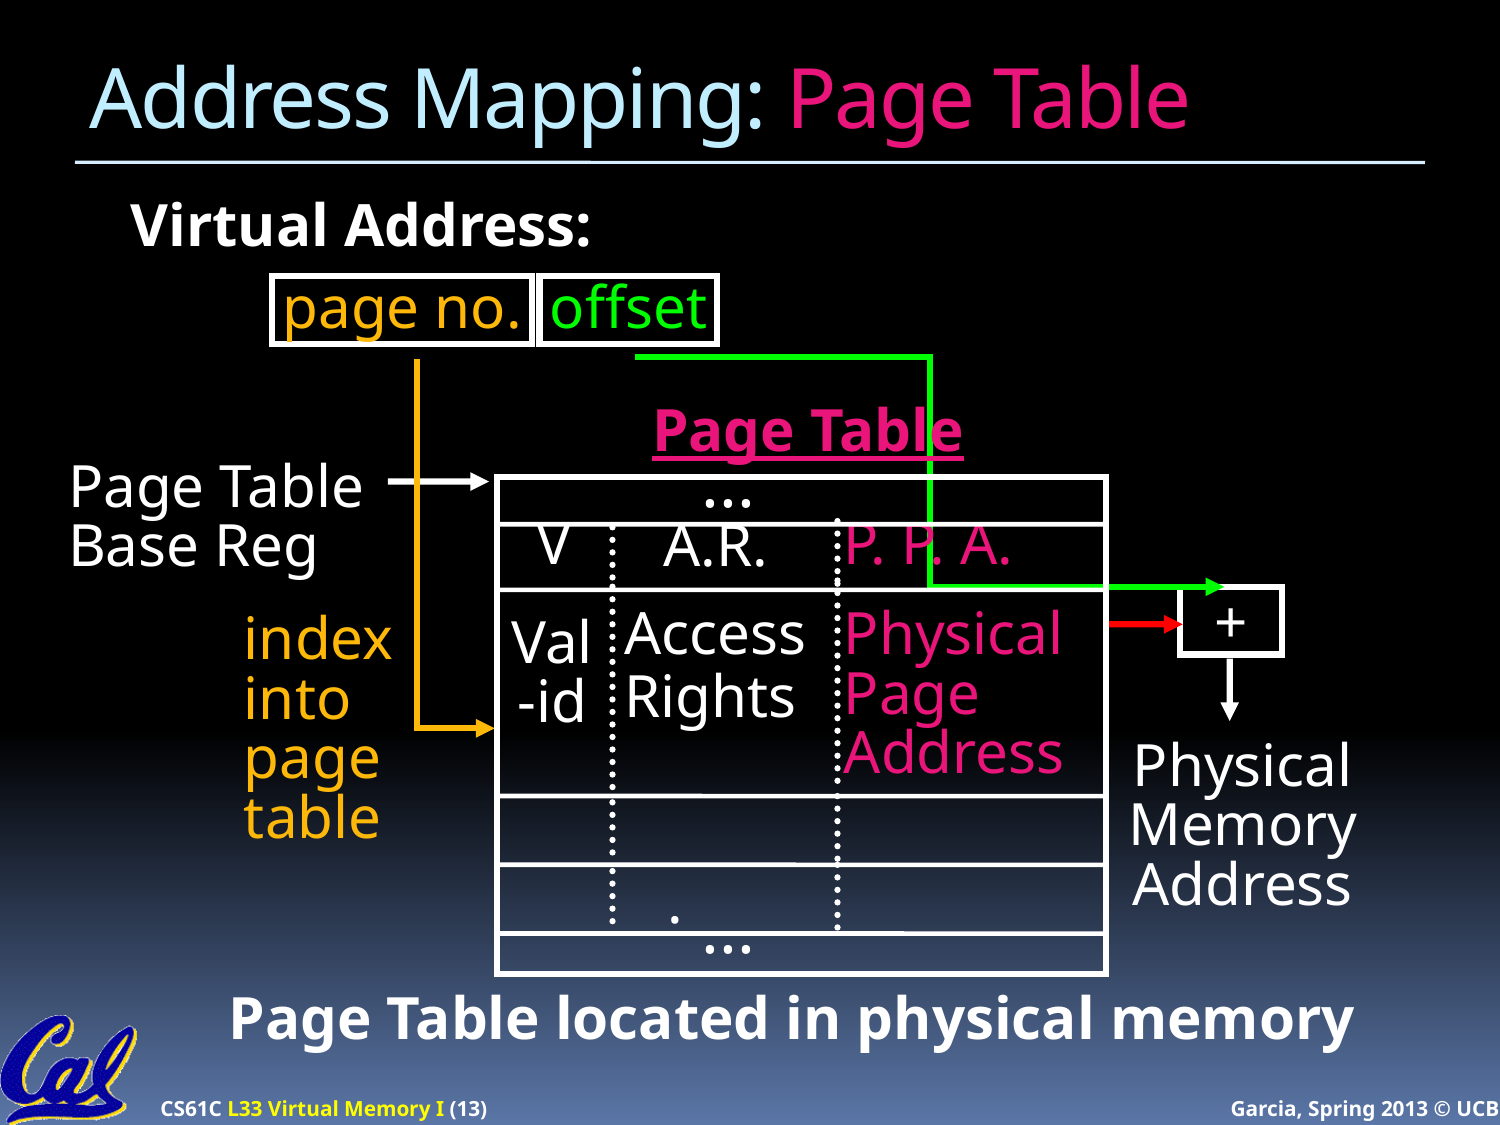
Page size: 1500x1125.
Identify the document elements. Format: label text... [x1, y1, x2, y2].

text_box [69, 455, 231, 587]
picture [0, 1015, 140, 1125]
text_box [146, 194, 709, 348]
text_box Page Table located in physical memory [187, 987, 1397, 1056]
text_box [634, 356, 1357, 926]
title Address Mapping: Page Table [75, 37, 1425, 163]
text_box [239, 358, 496, 859]
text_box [496, 399, 1107, 977]
